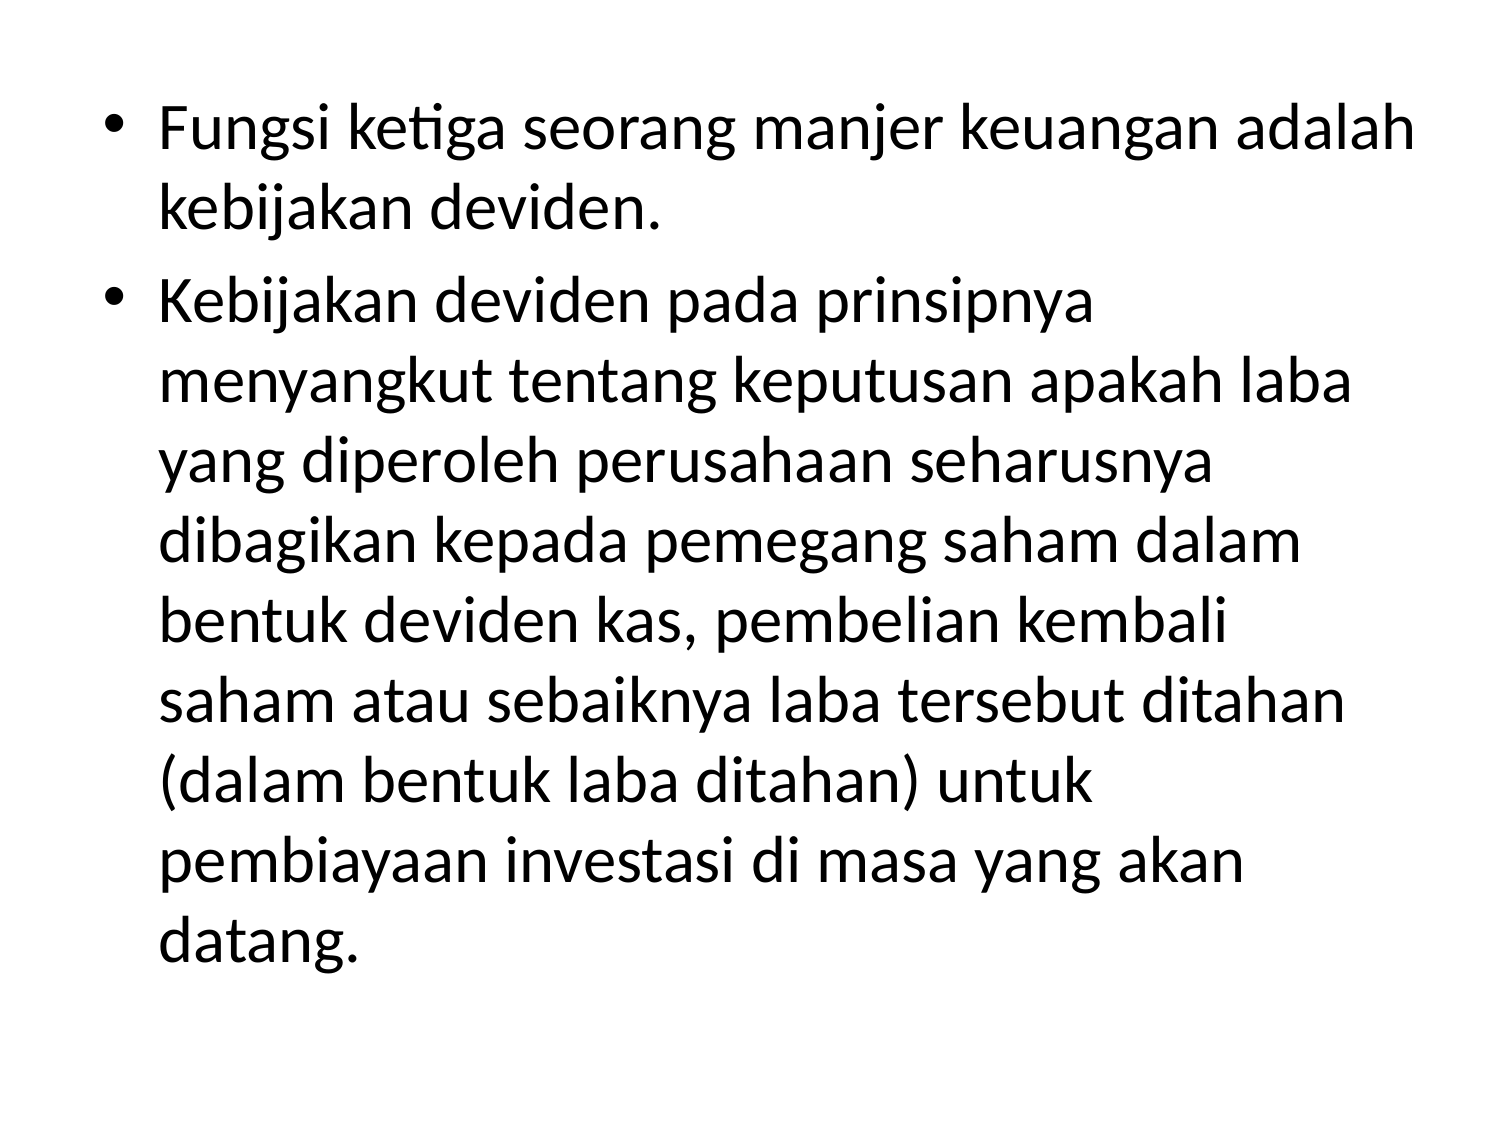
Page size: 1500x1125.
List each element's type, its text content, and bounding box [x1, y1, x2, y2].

list Fungsi ketiga seorang manjer keuangan adalah kebijakan deviden. Kebijakan deviden pada prinsipnya menyangkut tentang keputusan apakah laba yang diperoleh perusahaan seharusnya dibagikan kepada pemegang saham dalam bentuk deviden kas, pembelian kembali saham atau sebaiknya laba tersebut ditahan (dalam bentuk laba ditahan) untuk pembiayaan investasi di masa yang akan datang. [87, 75, 1438, 993]
